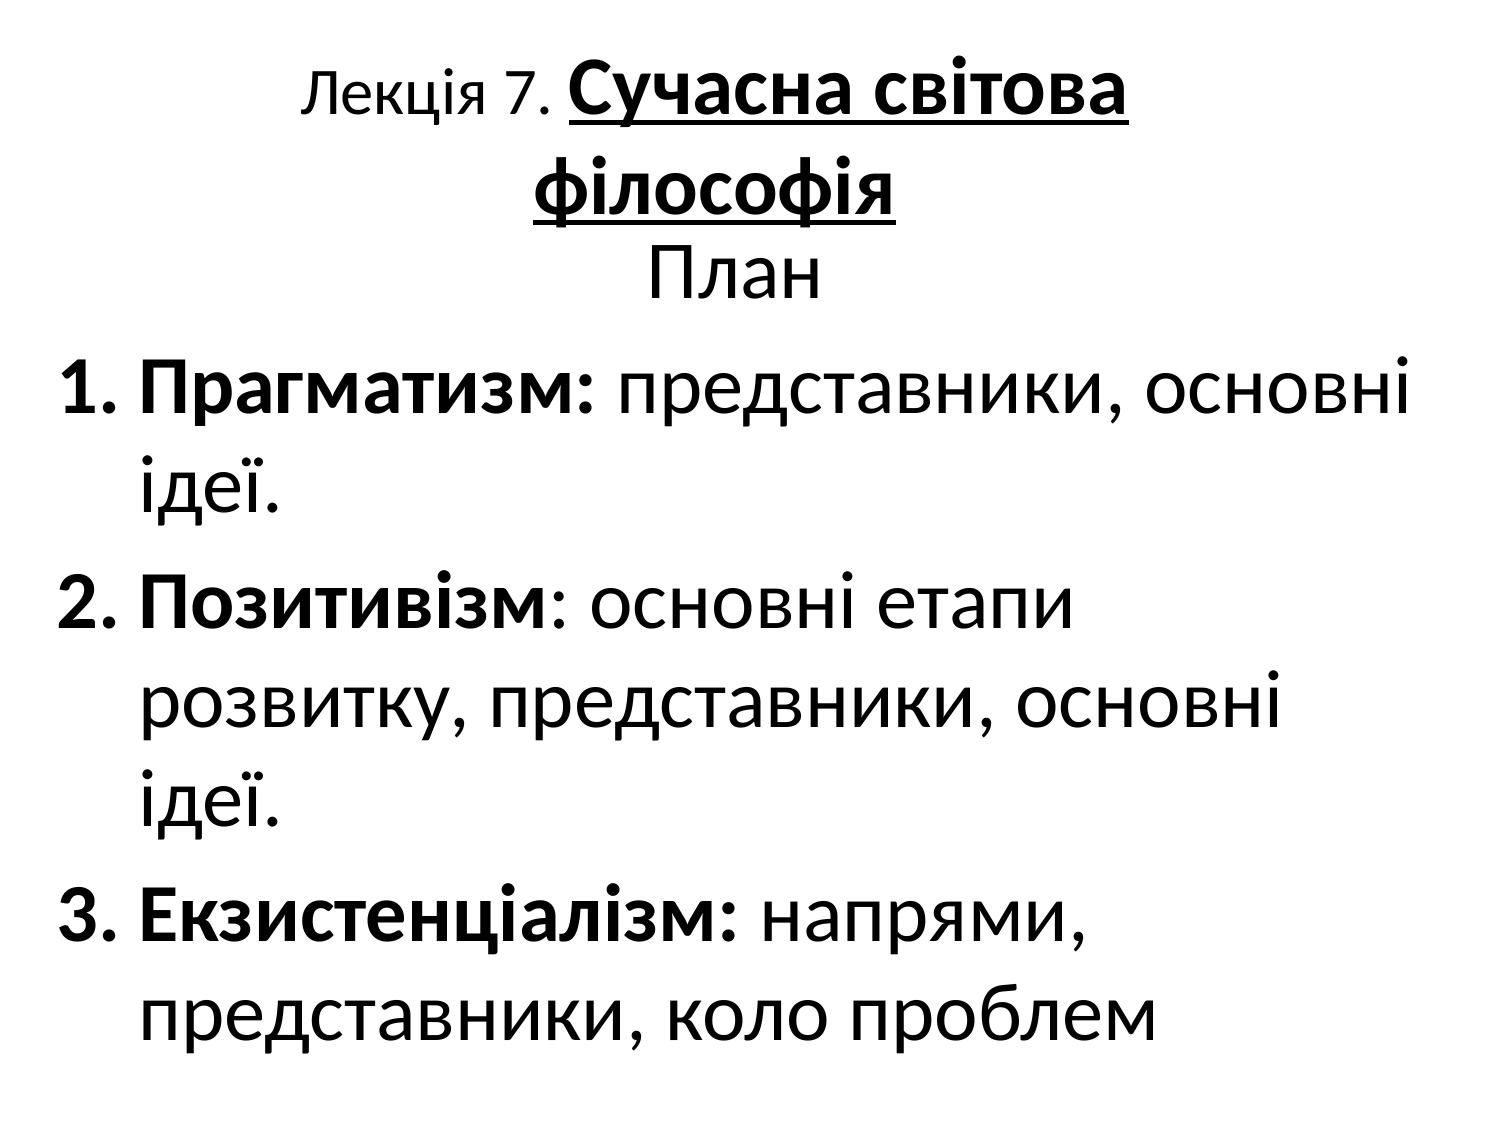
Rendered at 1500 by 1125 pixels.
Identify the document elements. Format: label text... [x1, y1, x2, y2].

title Лекція 7. Сучасна світова філософія [112, 42, 1318, 207]
subtitle План Прагматизм: представники, основні ідеї. Позитивізм: основні етапи розвитку, представники, основні ідеї. Екзистенціалізм: напрями, представники, коло проблем [40, 207, 1430, 1071]
